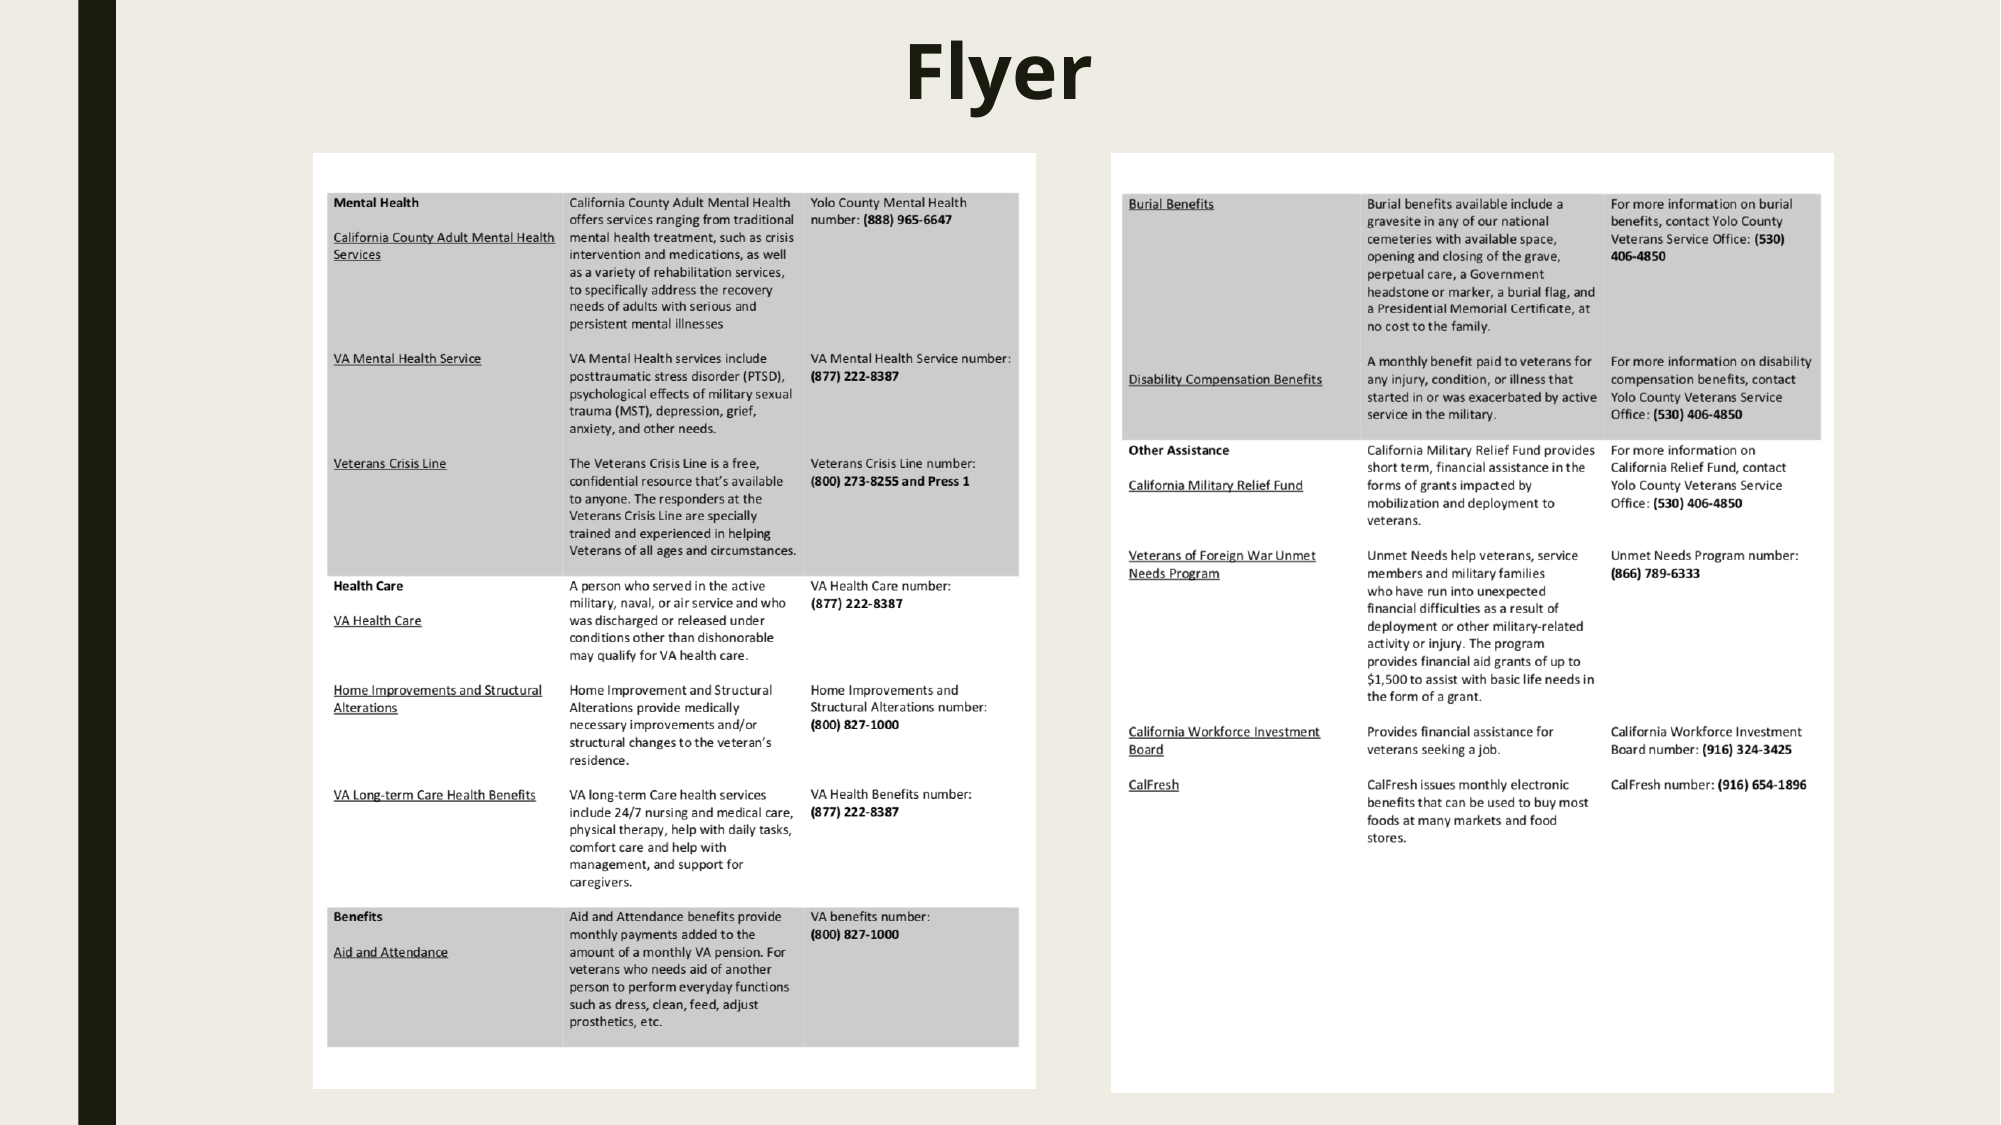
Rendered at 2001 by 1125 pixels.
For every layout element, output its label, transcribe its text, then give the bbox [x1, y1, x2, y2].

picture [313, 153, 1036, 1089]
picture [1111, 153, 1834, 1093]
text_box Flyer [888, 17, 1112, 136]
